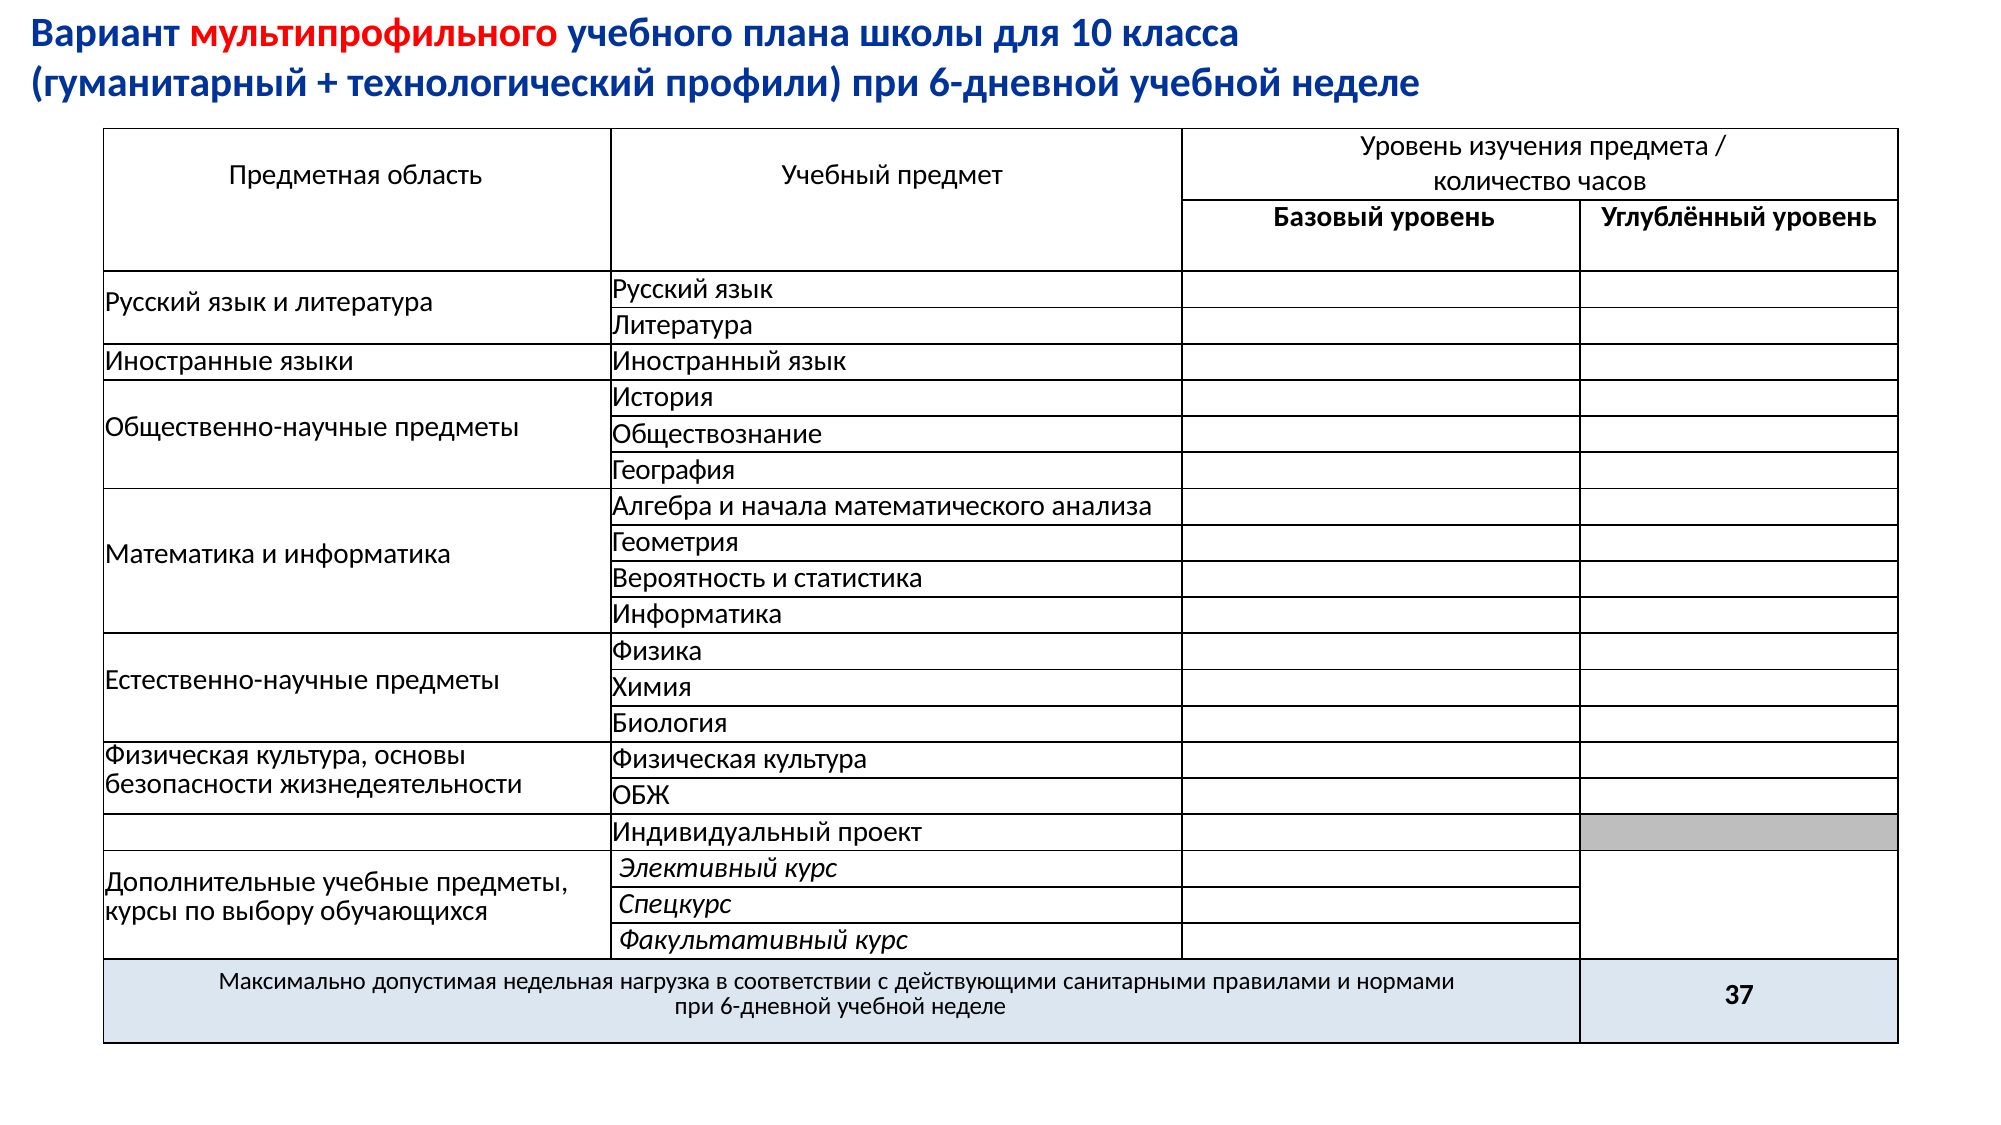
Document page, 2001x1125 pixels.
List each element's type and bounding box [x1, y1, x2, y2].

table_cell [1183, 851, 1579, 886]
table_cell [1183, 417, 1579, 451]
table_cell [104, 381, 610, 488]
table_cell [1183, 815, 1579, 850]
table_cell [1183, 453, 1579, 488]
table_cell [1183, 345, 1579, 379]
table_cell [612, 272, 1181, 307]
table_cell [612, 707, 1181, 741]
table_cell [104, 489, 610, 632]
table_cell [612, 308, 1181, 343]
table_cell [612, 453, 1181, 488]
table_cell [1183, 888, 1579, 922]
table_cell [1581, 345, 1897, 379]
table_cell [1581, 851, 1897, 958]
table_cell [1581, 634, 1897, 669]
table_header [104, 129, 610, 270]
table_cell [1183, 381, 1579, 415]
table_cell [1581, 743, 1897, 777]
table_cell [1183, 201, 1579, 270]
table_cell [1183, 598, 1579, 632]
table_cell [1581, 526, 1897, 560]
table_cell [104, 743, 610, 813]
table_cell [104, 960, 1579, 1042]
table_cell [104, 345, 610, 379]
table_cell [612, 417, 1181, 451]
table_cell [1183, 924, 1579, 958]
table_cell [612, 670, 1181, 705]
table_cell [612, 489, 1181, 524]
table_cell [1183, 743, 1579, 777]
table_cell [1581, 381, 1897, 415]
table_cell [612, 381, 1181, 415]
table_cell [1581, 598, 1897, 632]
table_cell [1581, 707, 1897, 741]
table_cell [1581, 272, 1897, 307]
table_cell [104, 272, 610, 343]
table_cell [1581, 815, 1897, 850]
text_box [28, 2, 1423, 105]
table_cell [1183, 670, 1579, 705]
table_cell [612, 743, 1181, 777]
table_cell [1183, 526, 1579, 560]
table_cell [1581, 779, 1897, 813]
table_cell [612, 634, 1181, 669]
table_cell [612, 598, 1181, 632]
table_cell [1581, 670, 1897, 705]
table_cell [1183, 272, 1579, 307]
table_header [612, 129, 1181, 270]
table_cell [104, 815, 610, 850]
table_cell [1581, 562, 1897, 596]
table_cell [1581, 201, 1897, 270]
table_cell [612, 779, 1181, 813]
table_cell [612, 888, 1181, 922]
table_header [1183, 129, 1897, 199]
table_cell [104, 634, 610, 741]
table_cell [612, 815, 1181, 850]
table_cell [1183, 489, 1579, 524]
table_cell [1581, 453, 1897, 488]
table_cell [1581, 308, 1897, 343]
table_cell [1183, 707, 1579, 741]
table_cell [612, 562, 1181, 596]
table_cell [1581, 417, 1897, 451]
table_cell [1183, 634, 1579, 669]
table_cell [1183, 779, 1579, 813]
table_cell [104, 851, 610, 958]
table_cell [1581, 489, 1897, 524]
table_cell [612, 851, 1181, 886]
table_cell [612, 526, 1181, 560]
table_cell [1183, 562, 1579, 596]
table_cell [612, 345, 1181, 379]
table_cell [1581, 960, 1897, 1042]
table_cell [1183, 308, 1579, 343]
table_cell [612, 924, 1181, 958]
